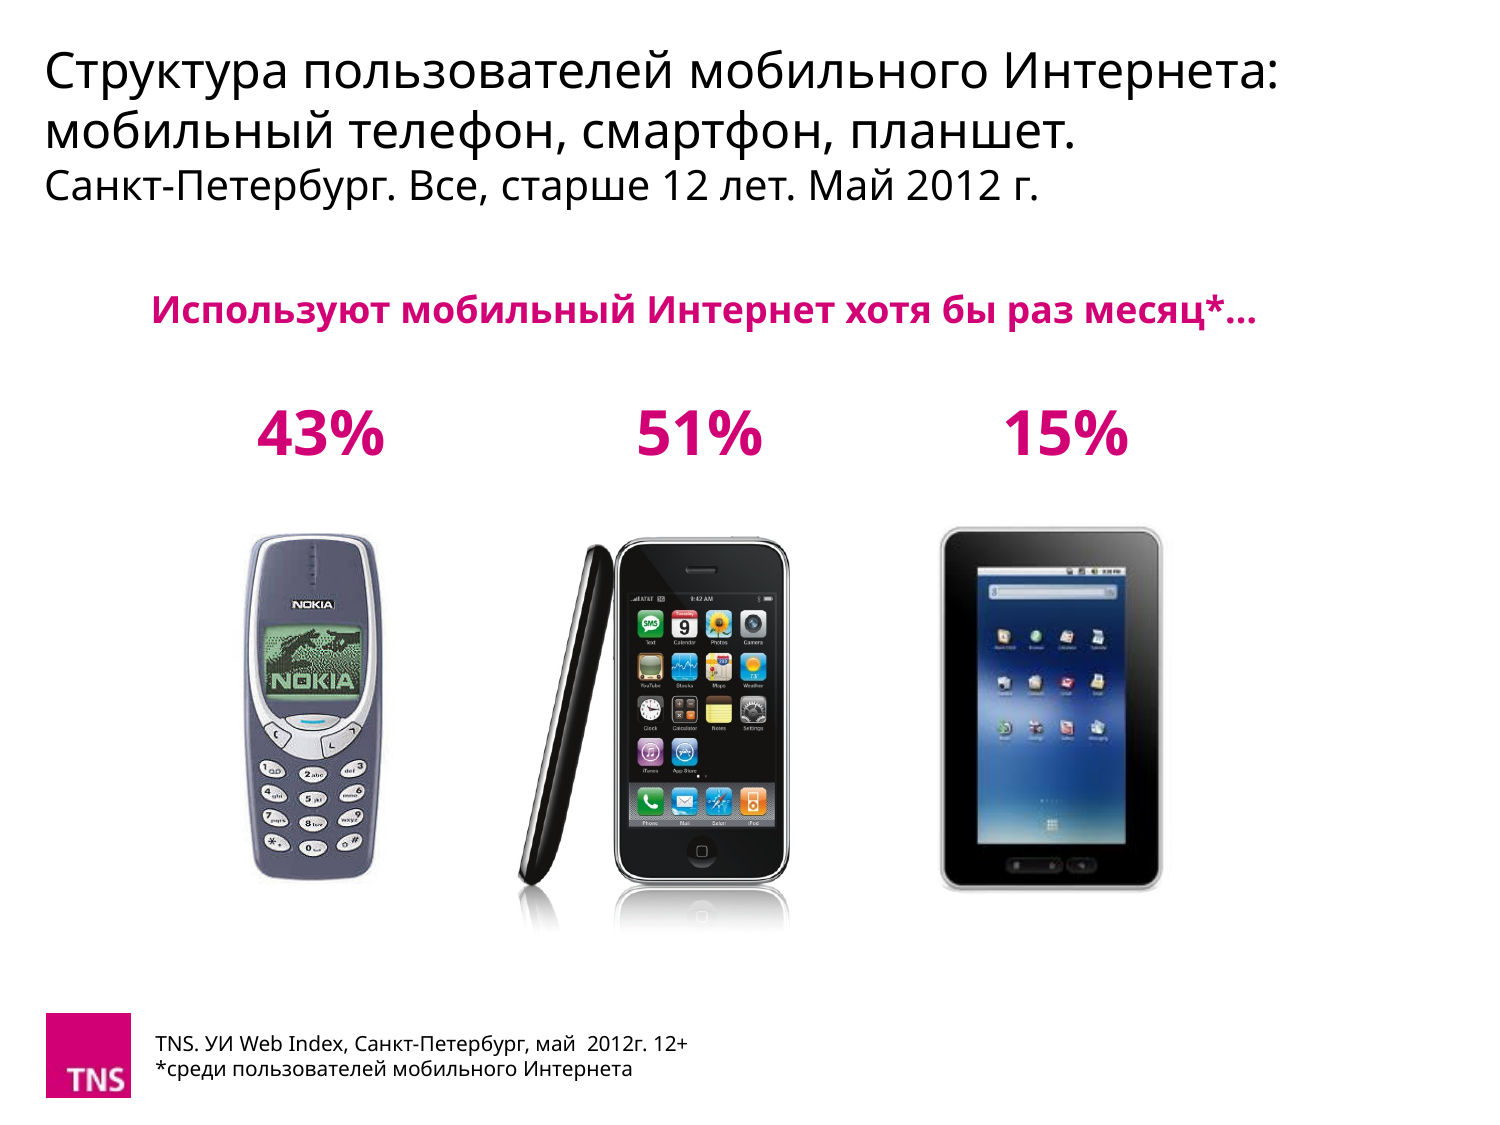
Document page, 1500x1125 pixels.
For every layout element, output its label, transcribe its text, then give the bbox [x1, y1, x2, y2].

text_box Структура пользователей мобильного Интернета: мобильный телефон, смартфон, планшет. Санкт-Петербург. Все, старше 12 лет. Май 2012 г. [29, 30, 1471, 276]
picture [46, 1013, 131, 1098]
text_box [100, 243, 1459, 953]
text_box TNS. УИ Web Index, Санкт-Петербург, май 2012г. 12+ *среди пользователей мобильного Интернета [140, 1023, 1500, 1088]
